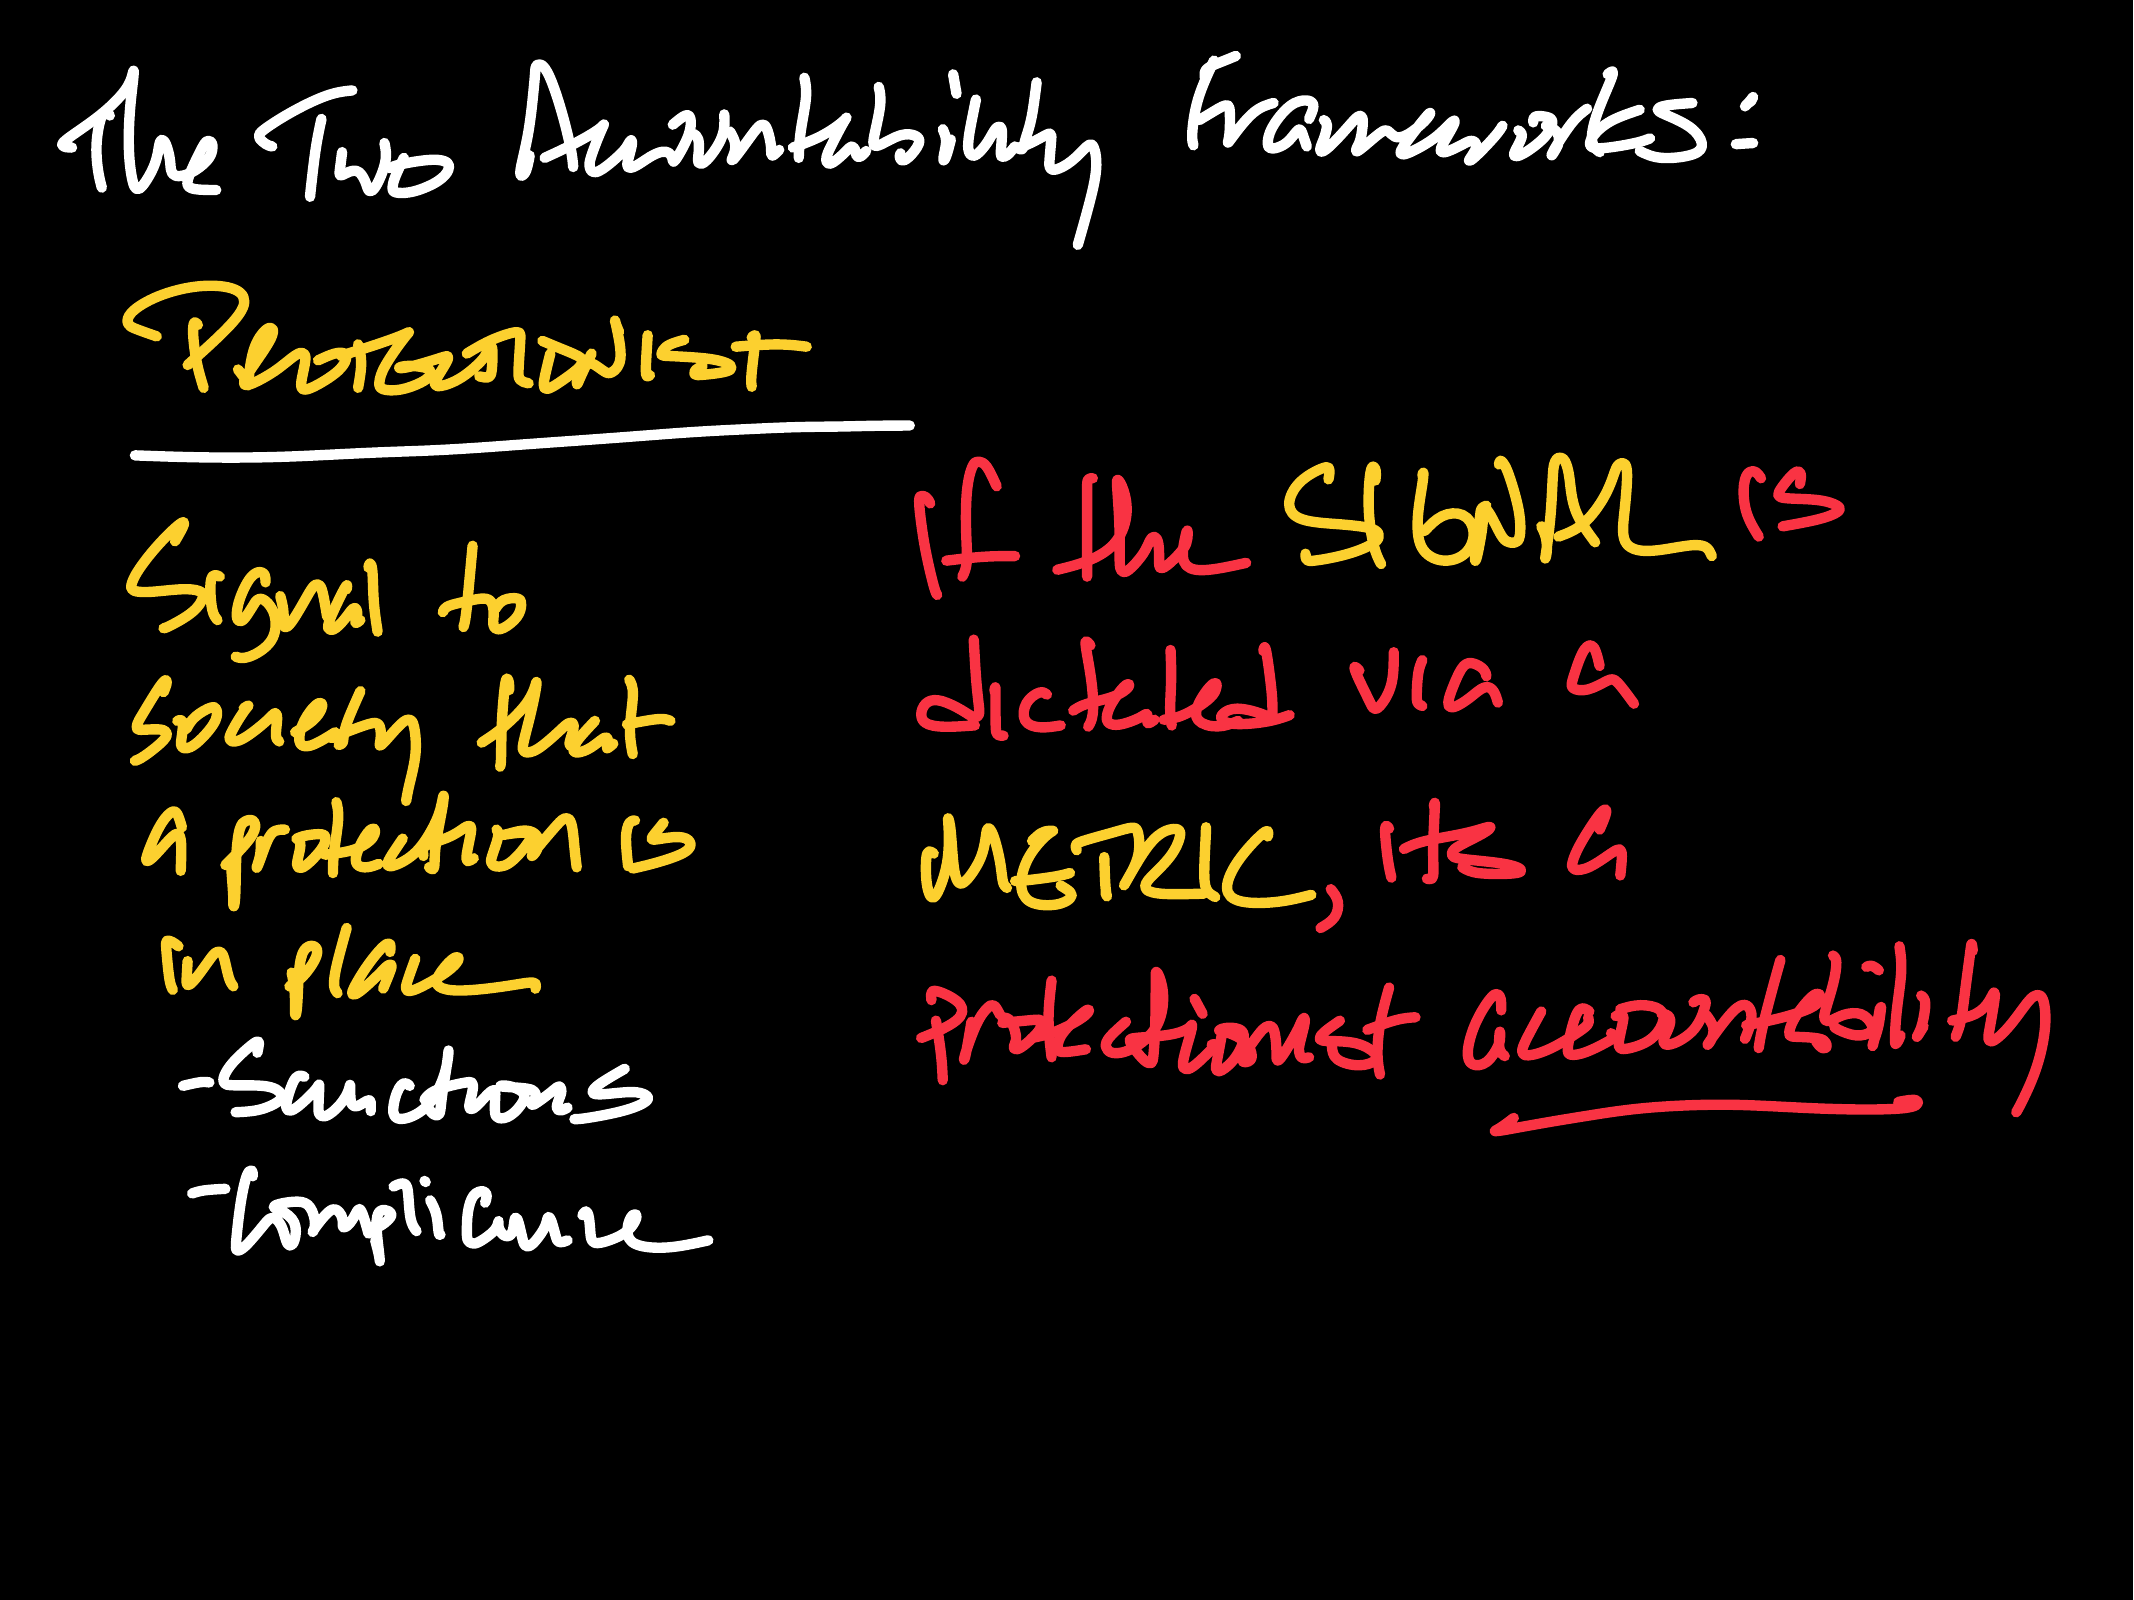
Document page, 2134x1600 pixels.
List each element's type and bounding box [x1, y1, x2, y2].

text_box [62, 55, 2046, 1262]
